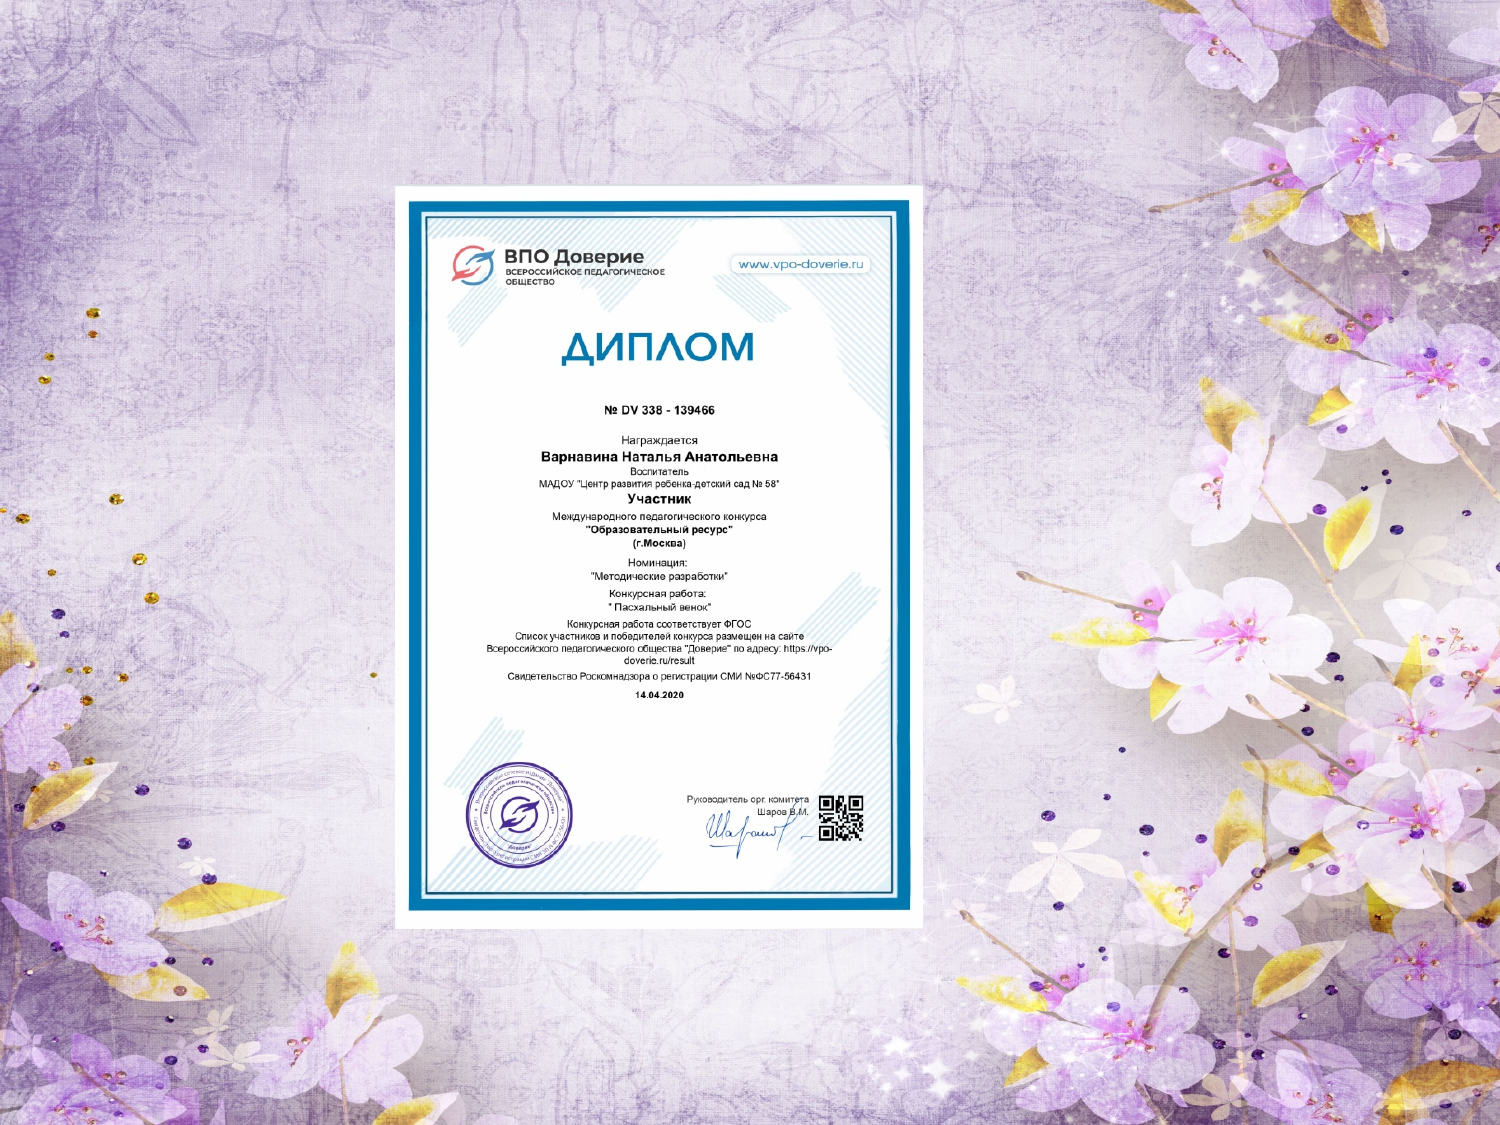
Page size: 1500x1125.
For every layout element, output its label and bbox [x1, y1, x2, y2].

picture [0, 0, 1500, 1125]
list [395, 184, 923, 929]
